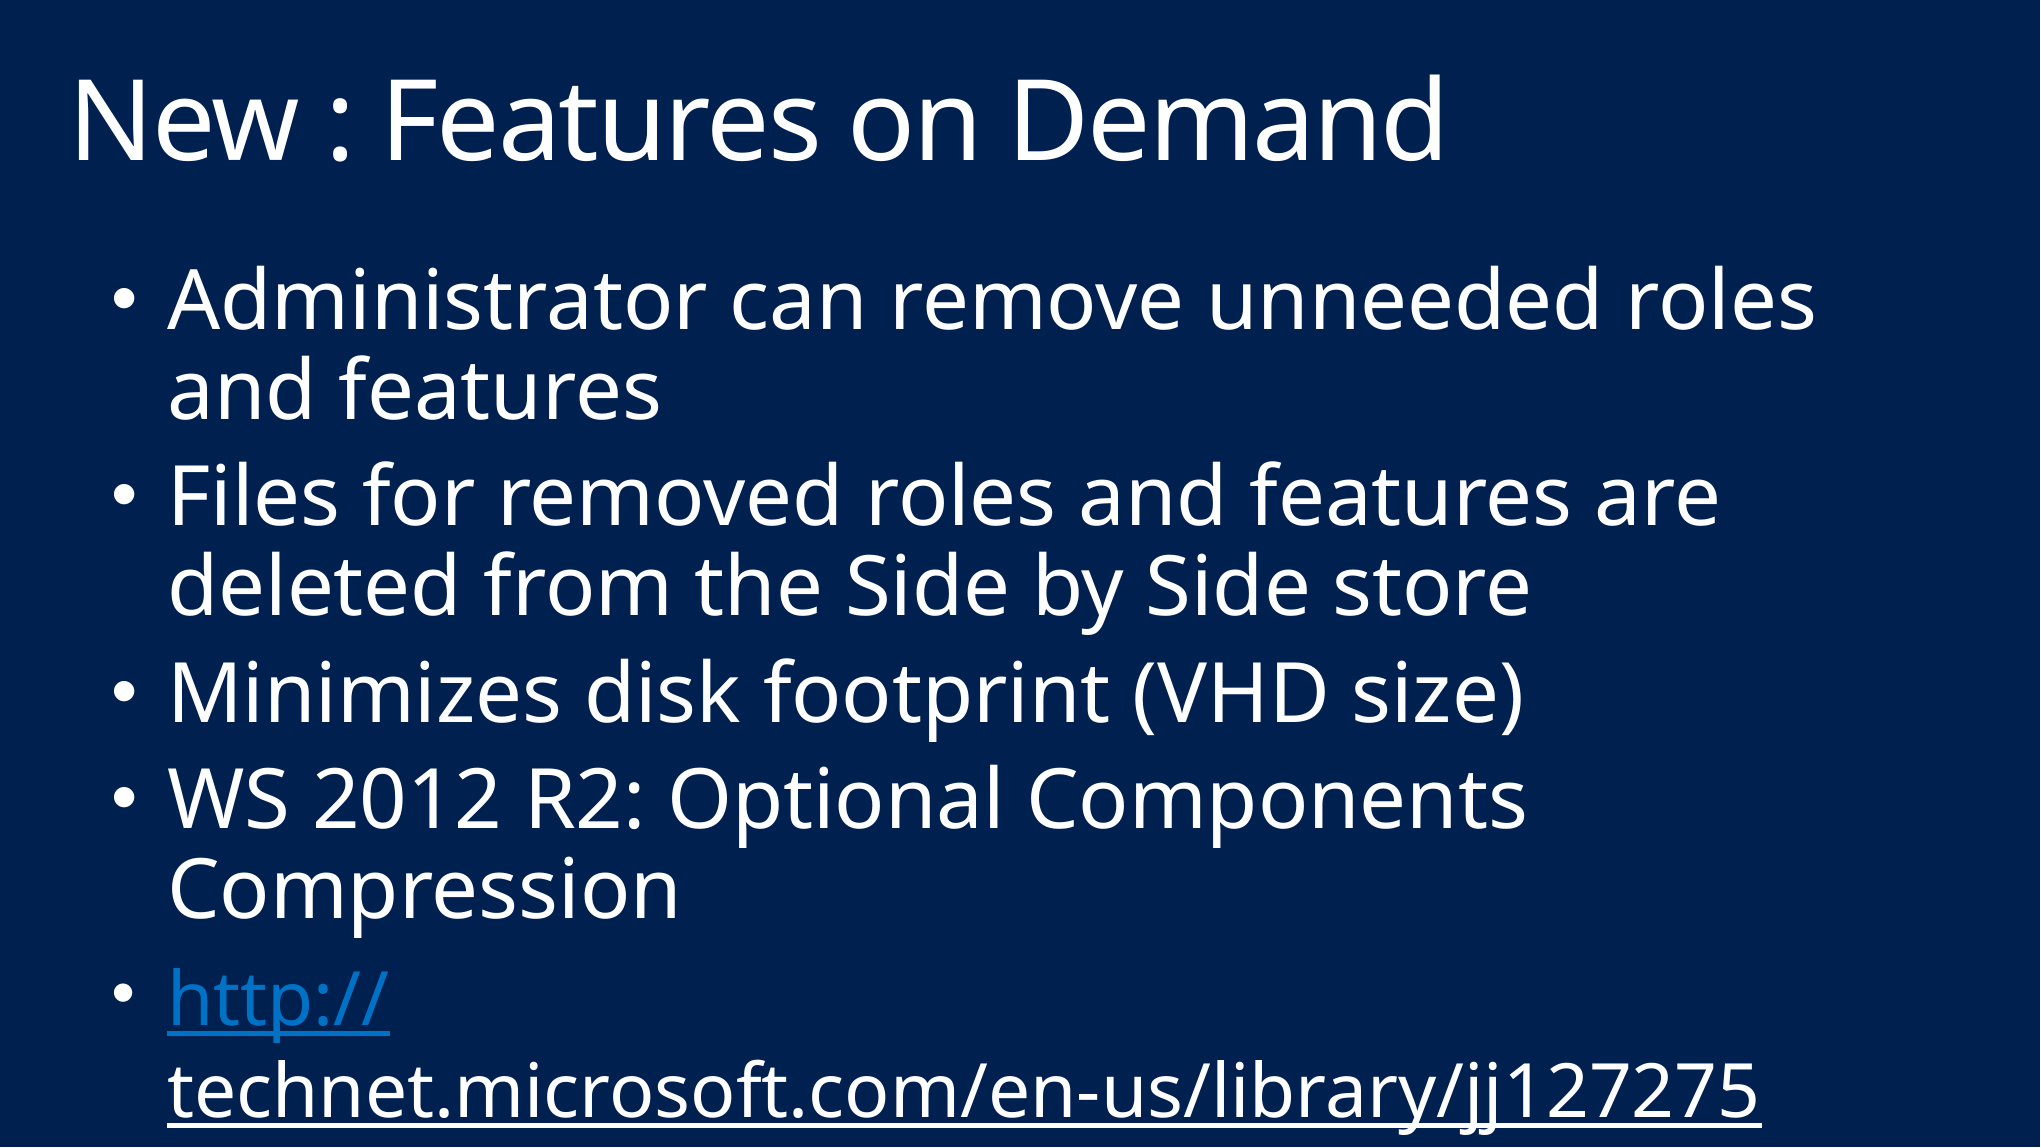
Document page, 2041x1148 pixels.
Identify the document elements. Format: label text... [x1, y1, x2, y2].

title New : Features on Demand [45, 48, 1996, 200]
list Administrator can remove unneeded roles and features Files for removed roles and features are deleted from the Side by Side store Minimizes disk footprint (VHD size) WS 2012 R2: Optional Components Compression http://technet.microsoft.com/en-us/library/jj127275 [87, 242, 1953, 979]
